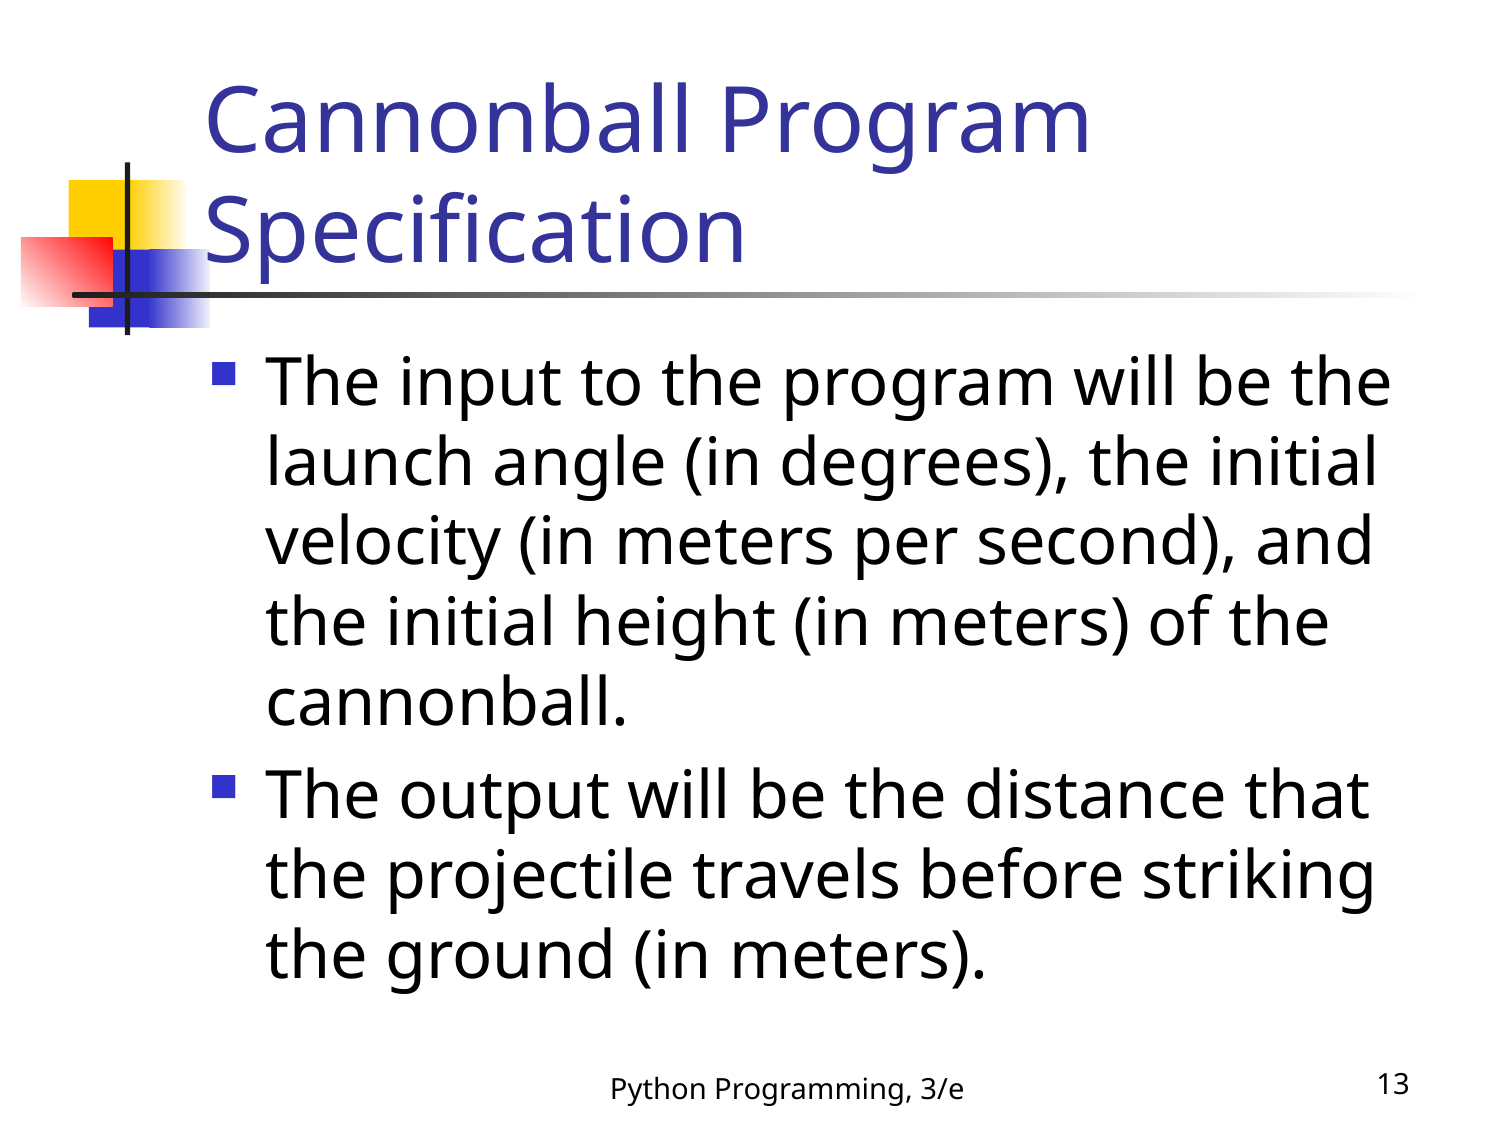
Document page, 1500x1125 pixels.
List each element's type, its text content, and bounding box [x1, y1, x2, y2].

title Cannonball Program Specification [188, 101, 1468, 289]
slide_number 13 [1112, 1037, 1426, 1113]
footer Python Programming, 3/e [549, 1037, 1026, 1113]
list The input to the program will be the launch angle (in degrees), the initial velocity (in meters per second), and the initial height (in meters) of the cannonball. The output will be the distance that the projectile travels before striking the ground (in meters). [193, 331, 1469, 1006]
